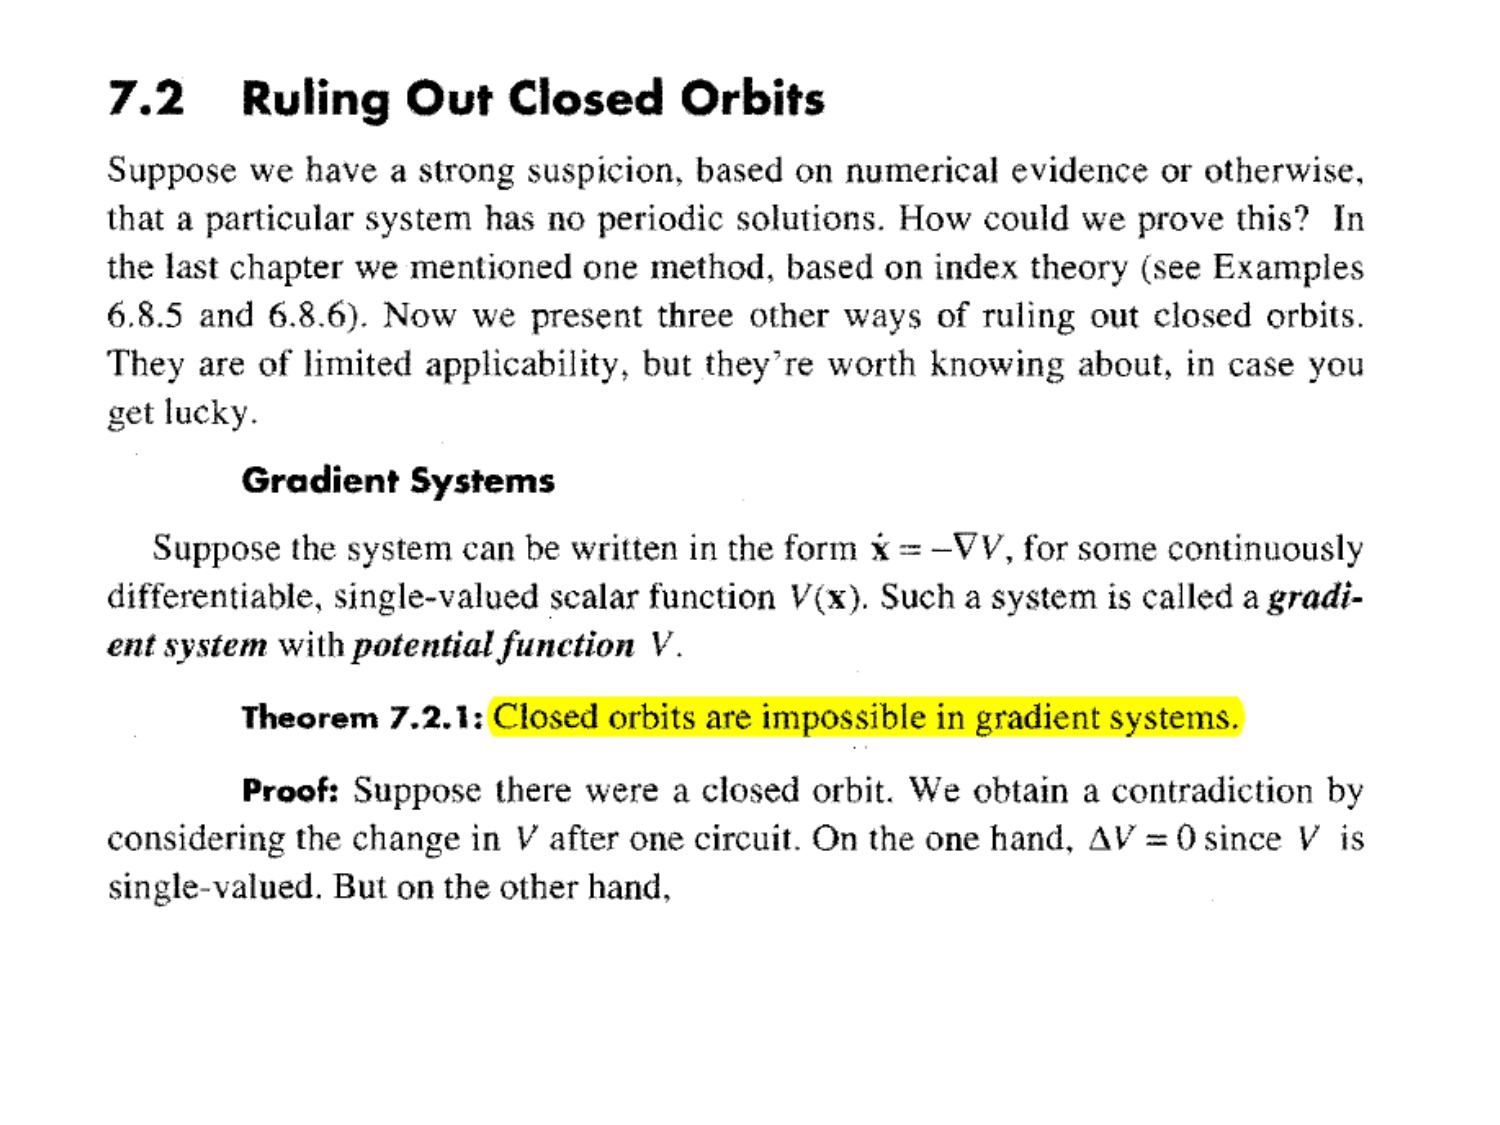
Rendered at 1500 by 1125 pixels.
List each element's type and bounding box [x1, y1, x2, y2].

picture [87, 762, 1374, 913]
picture [87, 74, 1374, 676]
picture [87, 687, 1374, 751]
